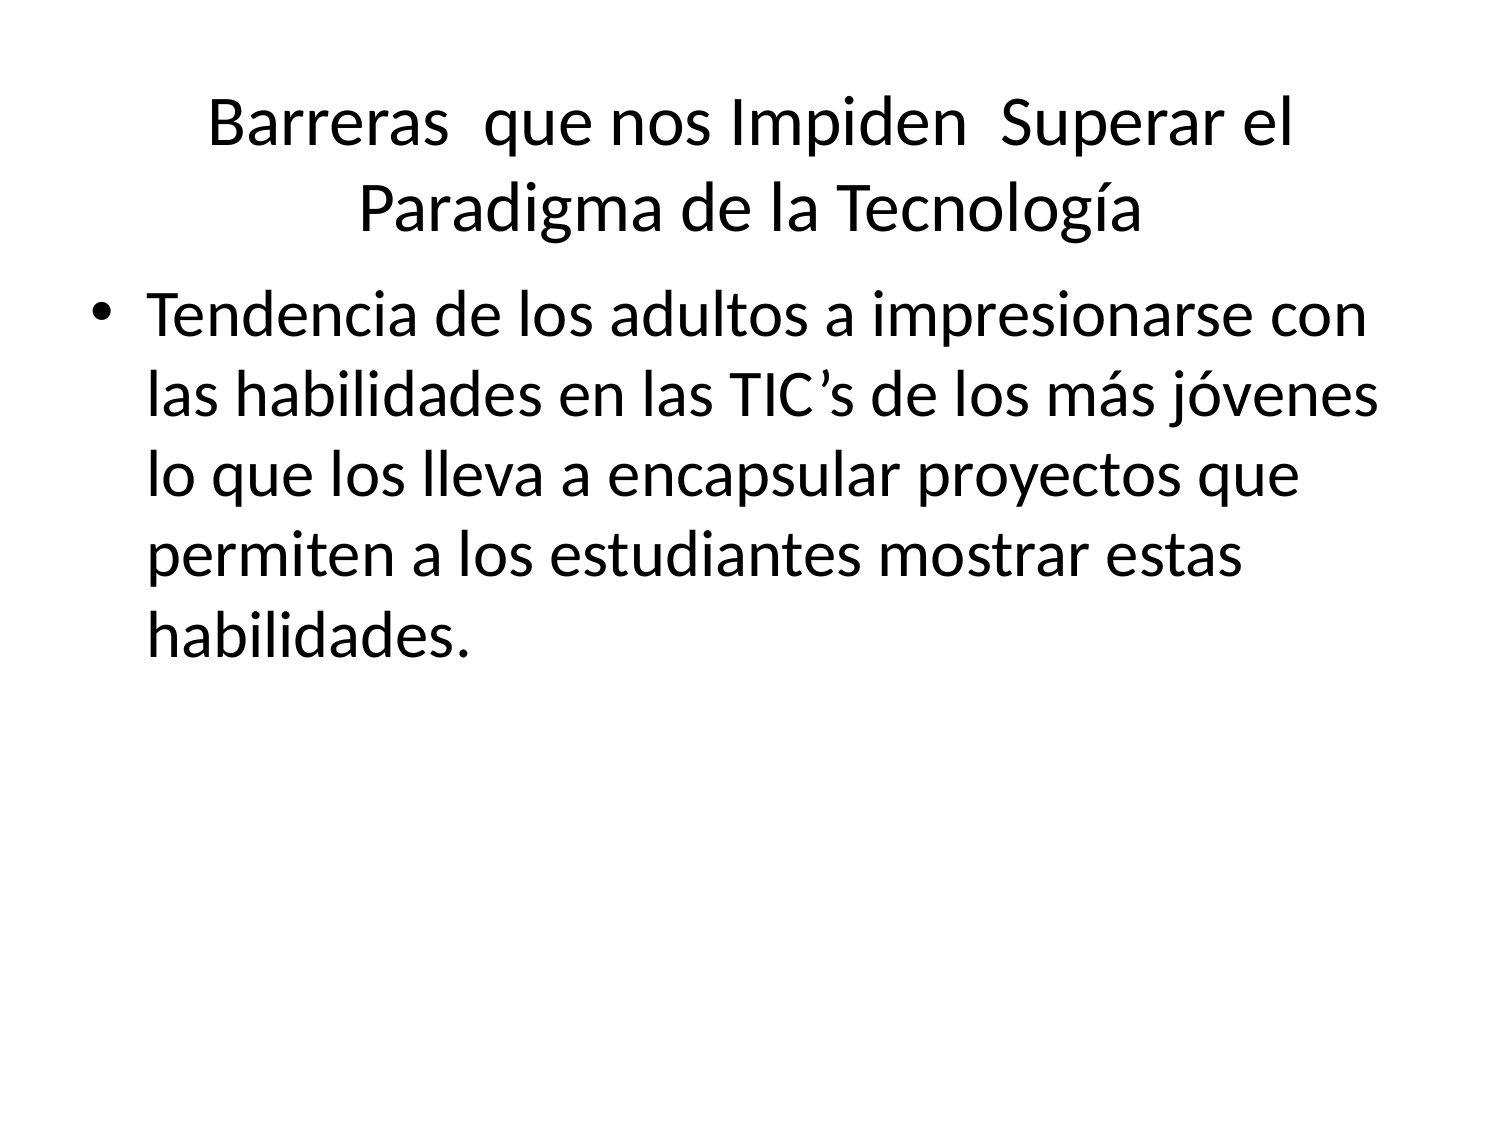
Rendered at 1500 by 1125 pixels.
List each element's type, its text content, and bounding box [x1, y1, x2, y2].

text_box Barreras que nos Impiden Superar el Paradigma de la Tecnología [76, 66, 1427, 254]
list Tendencia de los adultos a impresionarse con las habilidades en las TIC’s de los más jóvenes lo que los lleva a encapsular proyectos que permiten a los estudiantes mostrar estas habilidades. [75, 262, 1425, 1005]
